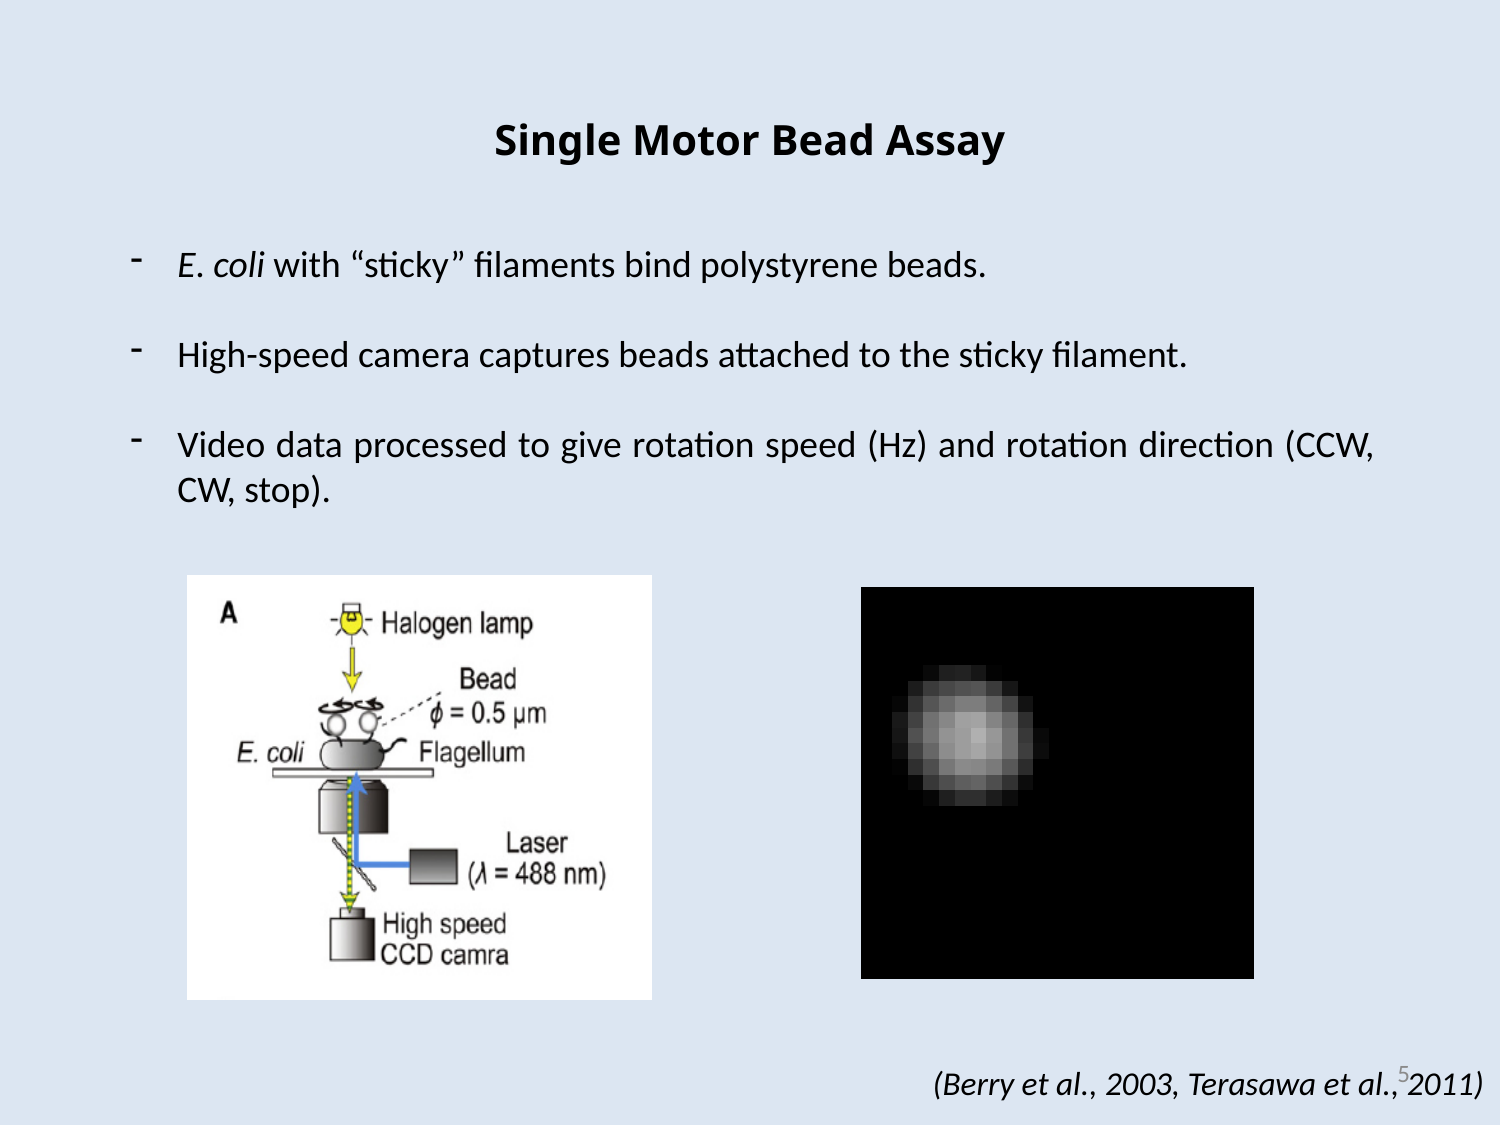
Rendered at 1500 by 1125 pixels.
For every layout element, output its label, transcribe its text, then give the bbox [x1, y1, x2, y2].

text_box E. coli with “sticky” filaments bind polystyrene beads. High-speed camera captures beads attached to the sticky filament. Video data processed to give rotation speed (Hz) and rotation direction (CCW, CW, stop). [115, 232, 1391, 518]
picture [861, 587, 1254, 980]
text_box (Berry et al., 2003, Terasawa et al., 2011) [0, 1039, 1500, 1124]
title Single Motor Bead Assay [75, 45, 1425, 233]
picture [187, 574, 652, 1001]
slide_number 5 [1074, 1042, 1425, 1103]
